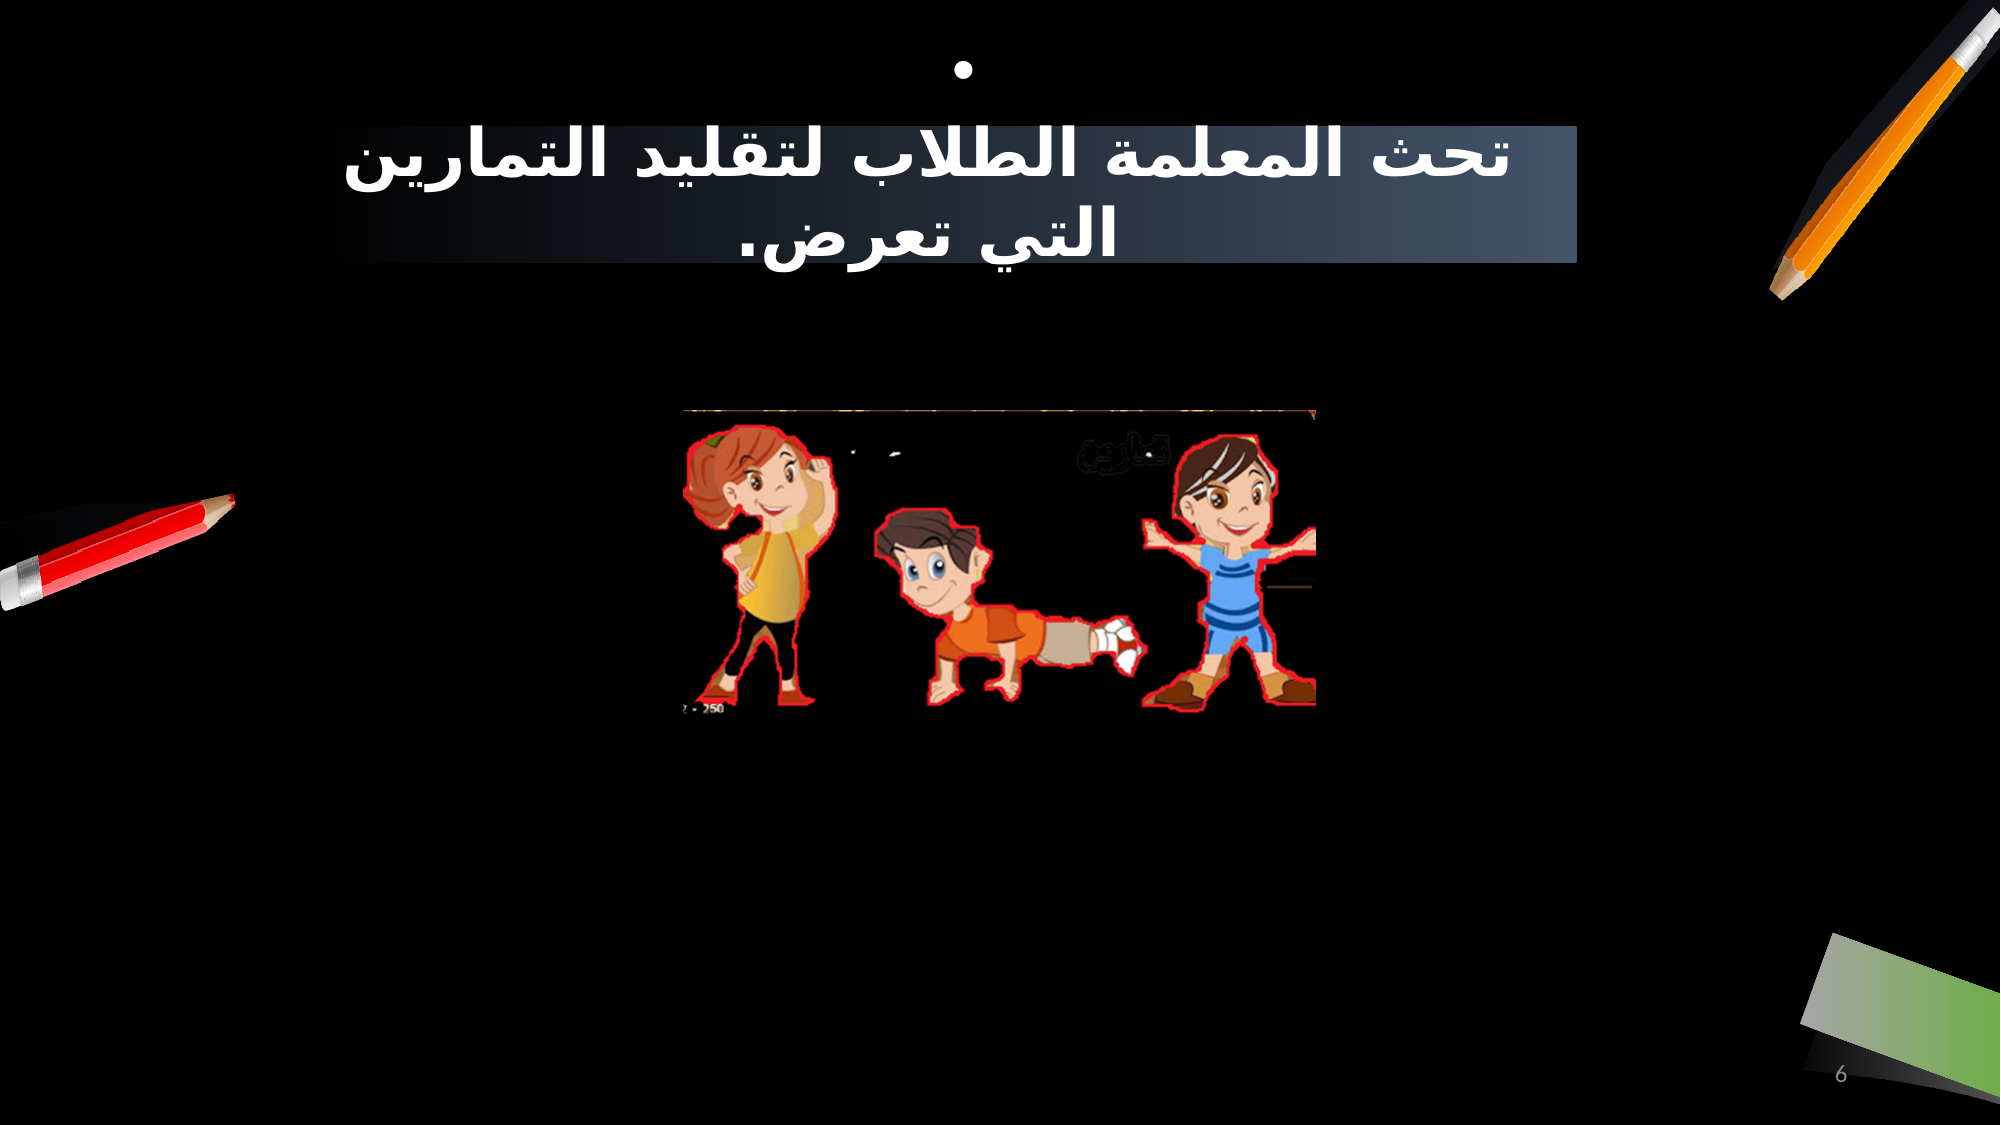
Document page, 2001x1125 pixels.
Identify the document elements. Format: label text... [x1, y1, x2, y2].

picture [0, 493, 248, 613]
slide_number 6 [1412, 1042, 1863, 1103]
picture [683, 410, 1317, 715]
picture [1755, 0, 2000, 322]
title تحث المعلمة الطلاب لتقليد التمارين التي تعرض. [318, 126, 1577, 263]
